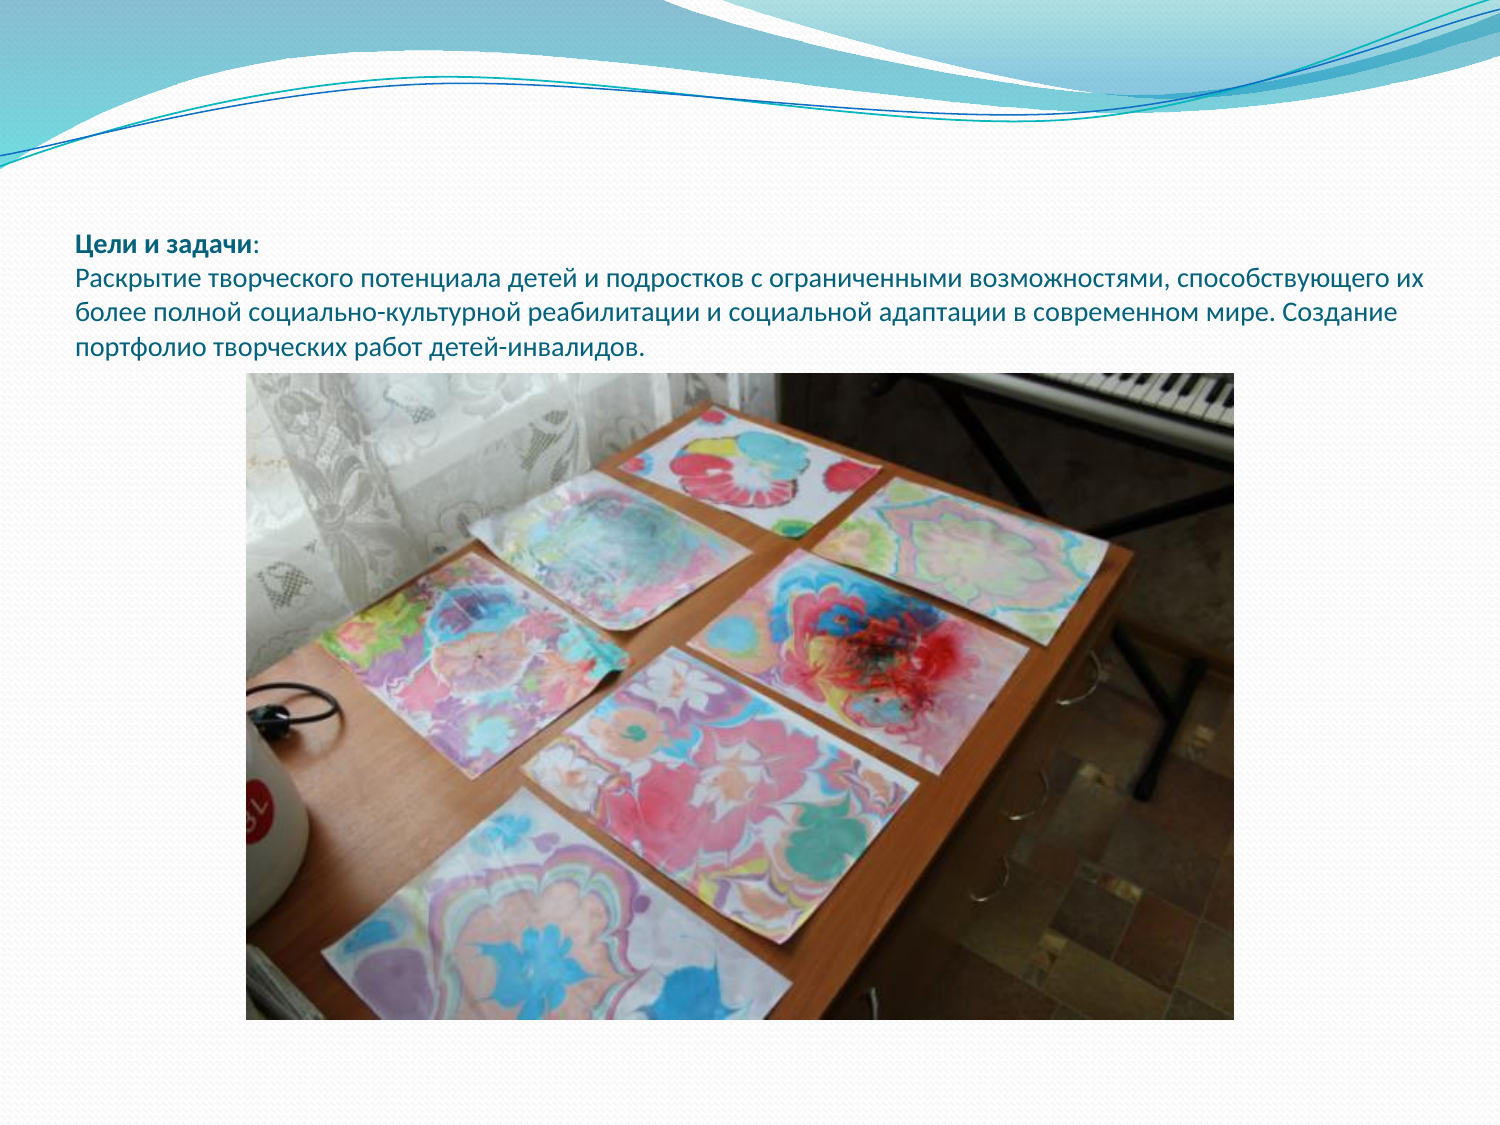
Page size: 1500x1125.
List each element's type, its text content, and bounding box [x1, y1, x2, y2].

title Цели и задачи: Раскрытие творческого потенциала детей и подростков с ограниченными возможностями, способствующего их более полной социально-культурной реабилитации и социальной адаптации в современном мире. Создание портфолио творческих работ детей-инвалидов. [75, 115, 1425, 362]
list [245, 373, 1234, 1021]
